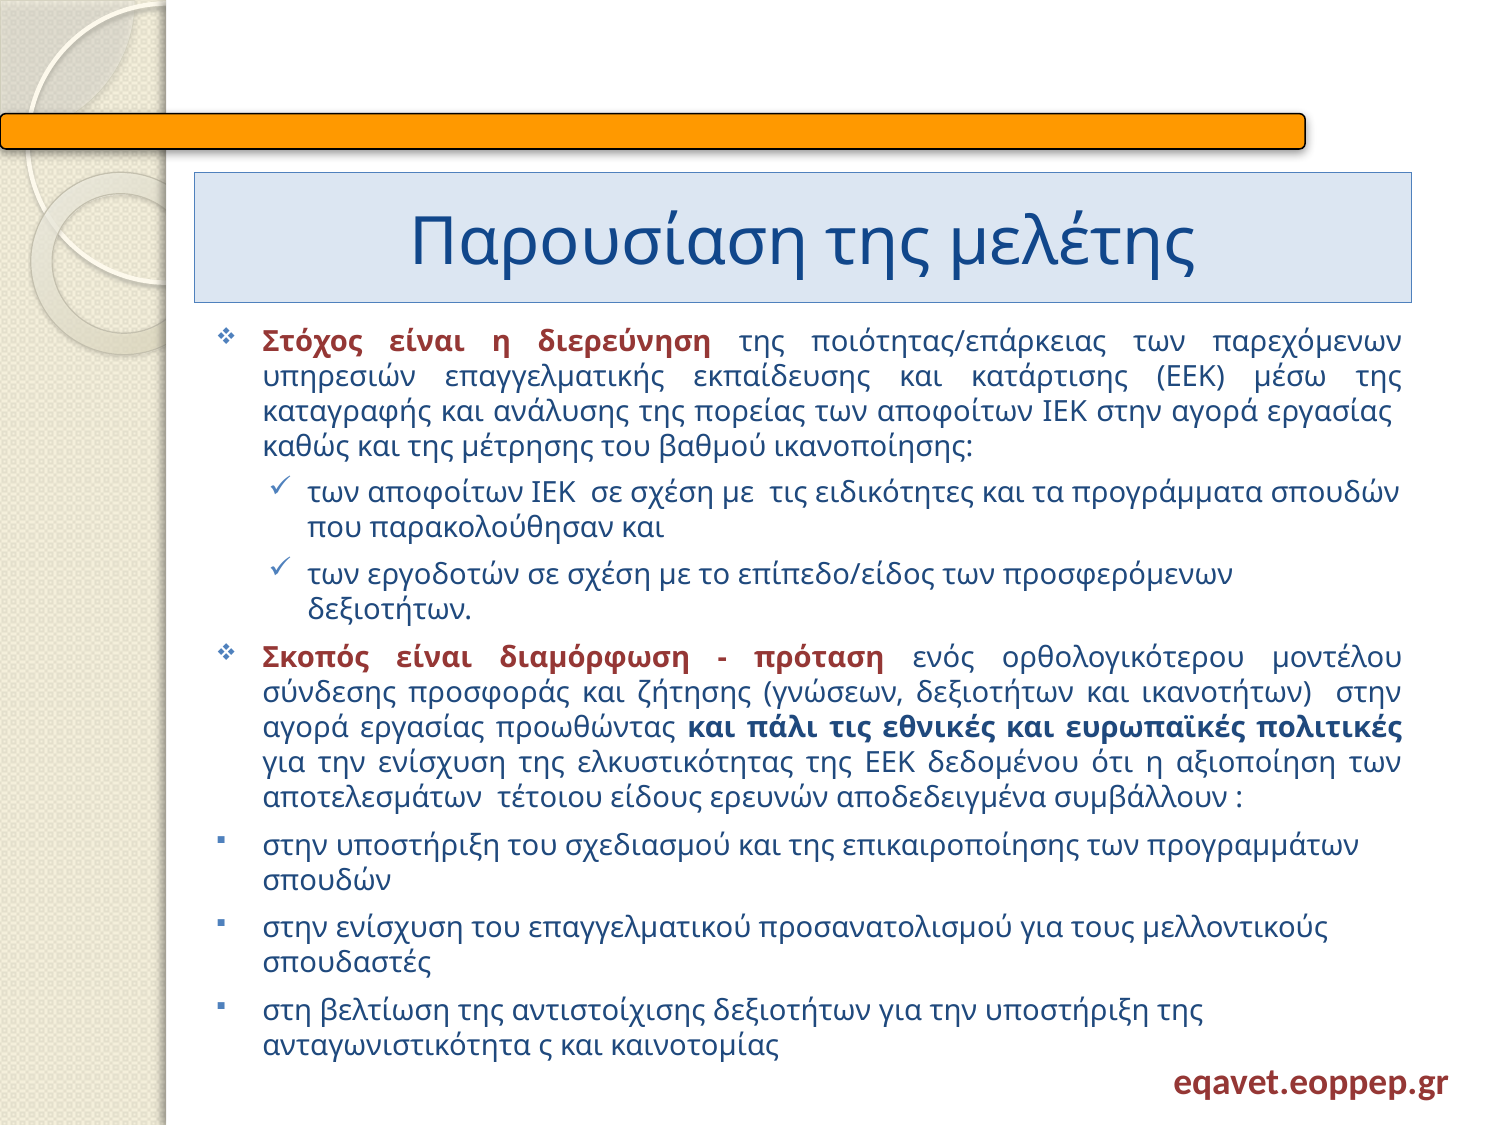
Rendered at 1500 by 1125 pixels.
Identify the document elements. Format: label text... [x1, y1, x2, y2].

list Στόχος είναι η διερεύνηση της ποιότητας/επάρκειας των παρεχόμενων υπηρεσιών επαγγελματικής εκπαίδευσης και κατάρτισης (ΕΕΚ) μέσω της καταγραφής και ανάλυσης της πορείας των αποφοίτων ΙΕΚ στην αγορά εργασίας καθώς και της μέτρησης του βαθμού ικανοποίησης: των αποφοίτων ΙΕΚ σε σχέση με τις ειδικότητες και τα προγράμματα σπουδών που παρακολούθησαν και των εργοδοτών σε σχέση με το επίπεδο/είδος των προσφερόμενων δεξιοτήτων. Σκοπός είναι διαμόρφωση - πρόταση ενός ορθολογικότερου μοντέλου σύνδεσης προσφοράς και ζήτησης (γνώσεων, δεξιοτήτων και ικανοτήτων) στην αγορά εργασίας προωθώντας και πάλι τις εθνικές και ευρωπαϊκές πολιτικές για την ενίσχυση της ελκυστικότητας της ΕΕΚ δεδομένου ότι η αξιοποίηση των αποτελεσμάτων τέτοιου είδους ερευνών αποδεδειγμένα συμβάλλουν : στην υποστήριξη του σχεδιασμού και της επικαιροποίησης των προγραμμάτων σπουδών στην ενίσχυση του επαγγελματικού προσανατολισμού για τους μελλοντικούς σπουδαστές στη βελτίωση της αντιστοίχισης δεξιοτήτων για την υποστήριξη της ανταγωνιστικότητα ς και καινοτομίας [187, 314, 1418, 1071]
text_box eqavet.eoppep.gr [1139, 1049, 1483, 1110]
title Παρουσίαση της μελέτης [194, 172, 1412, 303]
text_box [0, 112, 1306, 150]
